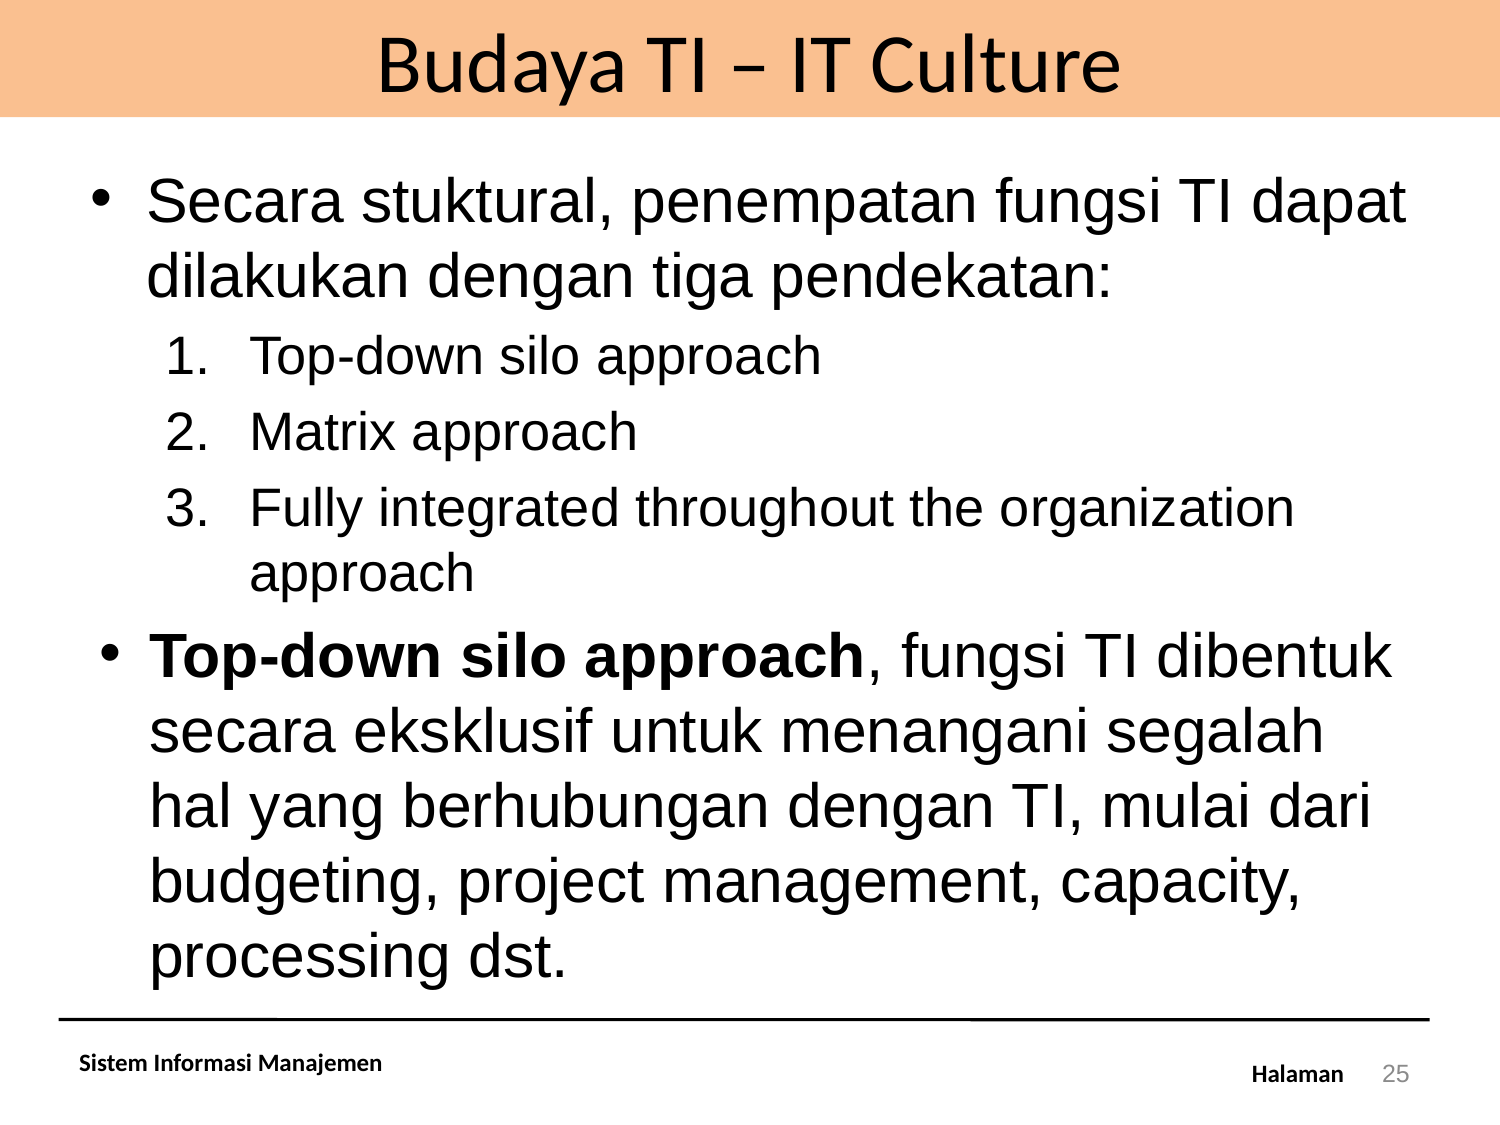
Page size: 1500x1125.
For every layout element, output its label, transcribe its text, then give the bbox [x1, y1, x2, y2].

title Budaya TI – IT Culture [0, 0, 1500, 118]
slide_number 25 [1359, 1042, 1425, 1103]
list Secara stuktural, penempatan fungsi TI dapat dilakukan dengan tiga pendekatan: Top-down silo approach Matrix approach Fully integrated throughout the organization approach Top-down silo approach, fungsi TI dibentuk secara eksklusif untuk menangani segalah hal yang berhubungan dengan TI, mulai dari budgeting, project management, capacity, processing dst. [75, 152, 1425, 1005]
footer Sistem Informasi Manajemen [64, 1031, 446, 1092]
